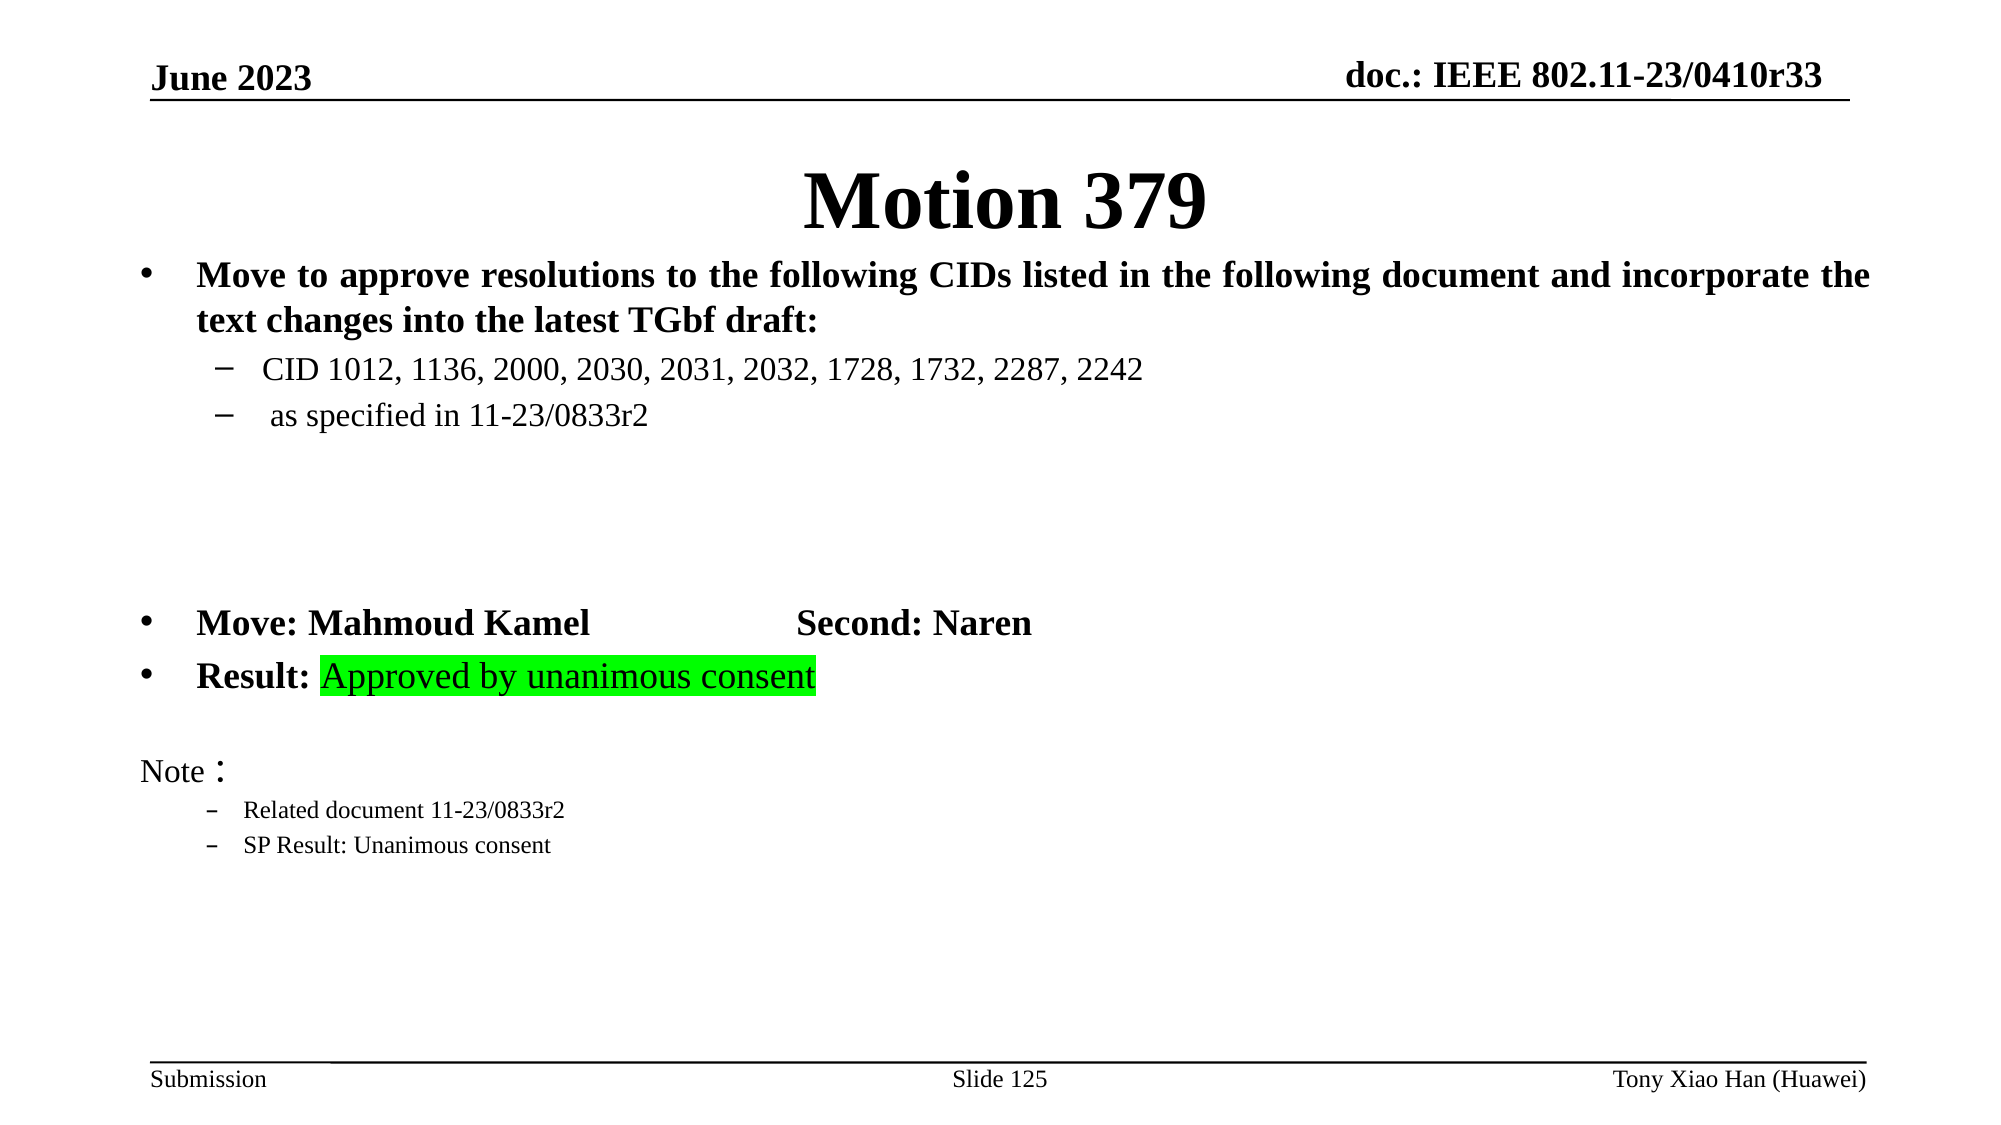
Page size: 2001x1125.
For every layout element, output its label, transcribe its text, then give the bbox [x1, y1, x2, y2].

text_box Move to approve resolutions to the following CIDs listed in the following document and incorporate the text changes into the latest TGbf draft: CID 1012, 1136, 2000, 2030, 2031, 2032, 1728, 1732, 2287, 2242 as specified in 11-23/0833r2 Move: Mahmoud Kamel Second: Naren Result: Approved by unanimous consent Note： Related document 11-23/0833r2 SP Result: Unanimous consent [125, 212, 1888, 900]
text_box Motion 379 [368, 137, 1644, 212]
